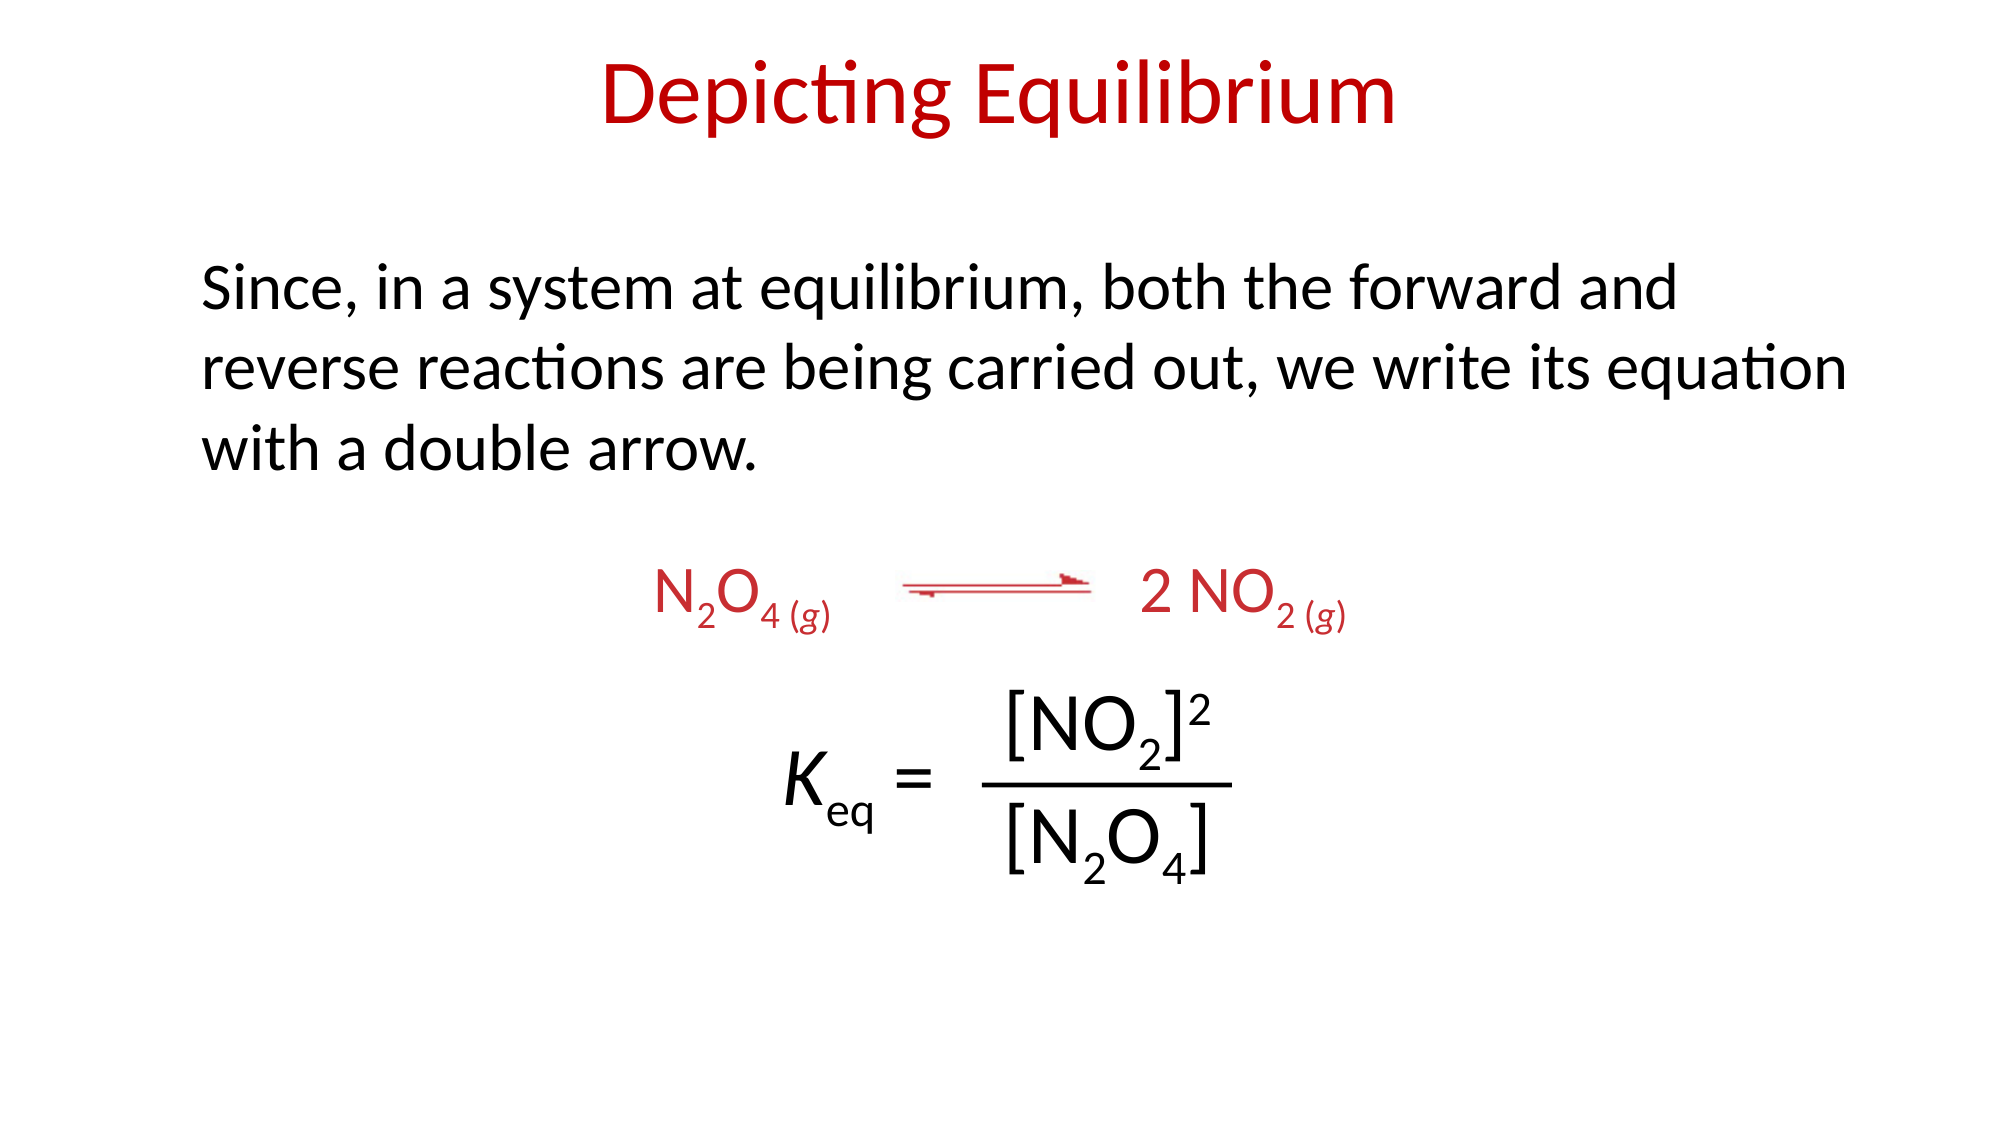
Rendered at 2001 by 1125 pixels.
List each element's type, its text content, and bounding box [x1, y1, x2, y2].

text_box Since, in a system at equilibrium, both the forward and reverse reactions are being carried out, we write its equation with a double arrow. [130, 236, 1870, 587]
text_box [762, 671, 1233, 890]
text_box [631, 537, 1369, 635]
text_box Depicting Equilibrium [249, 24, 1750, 213]
